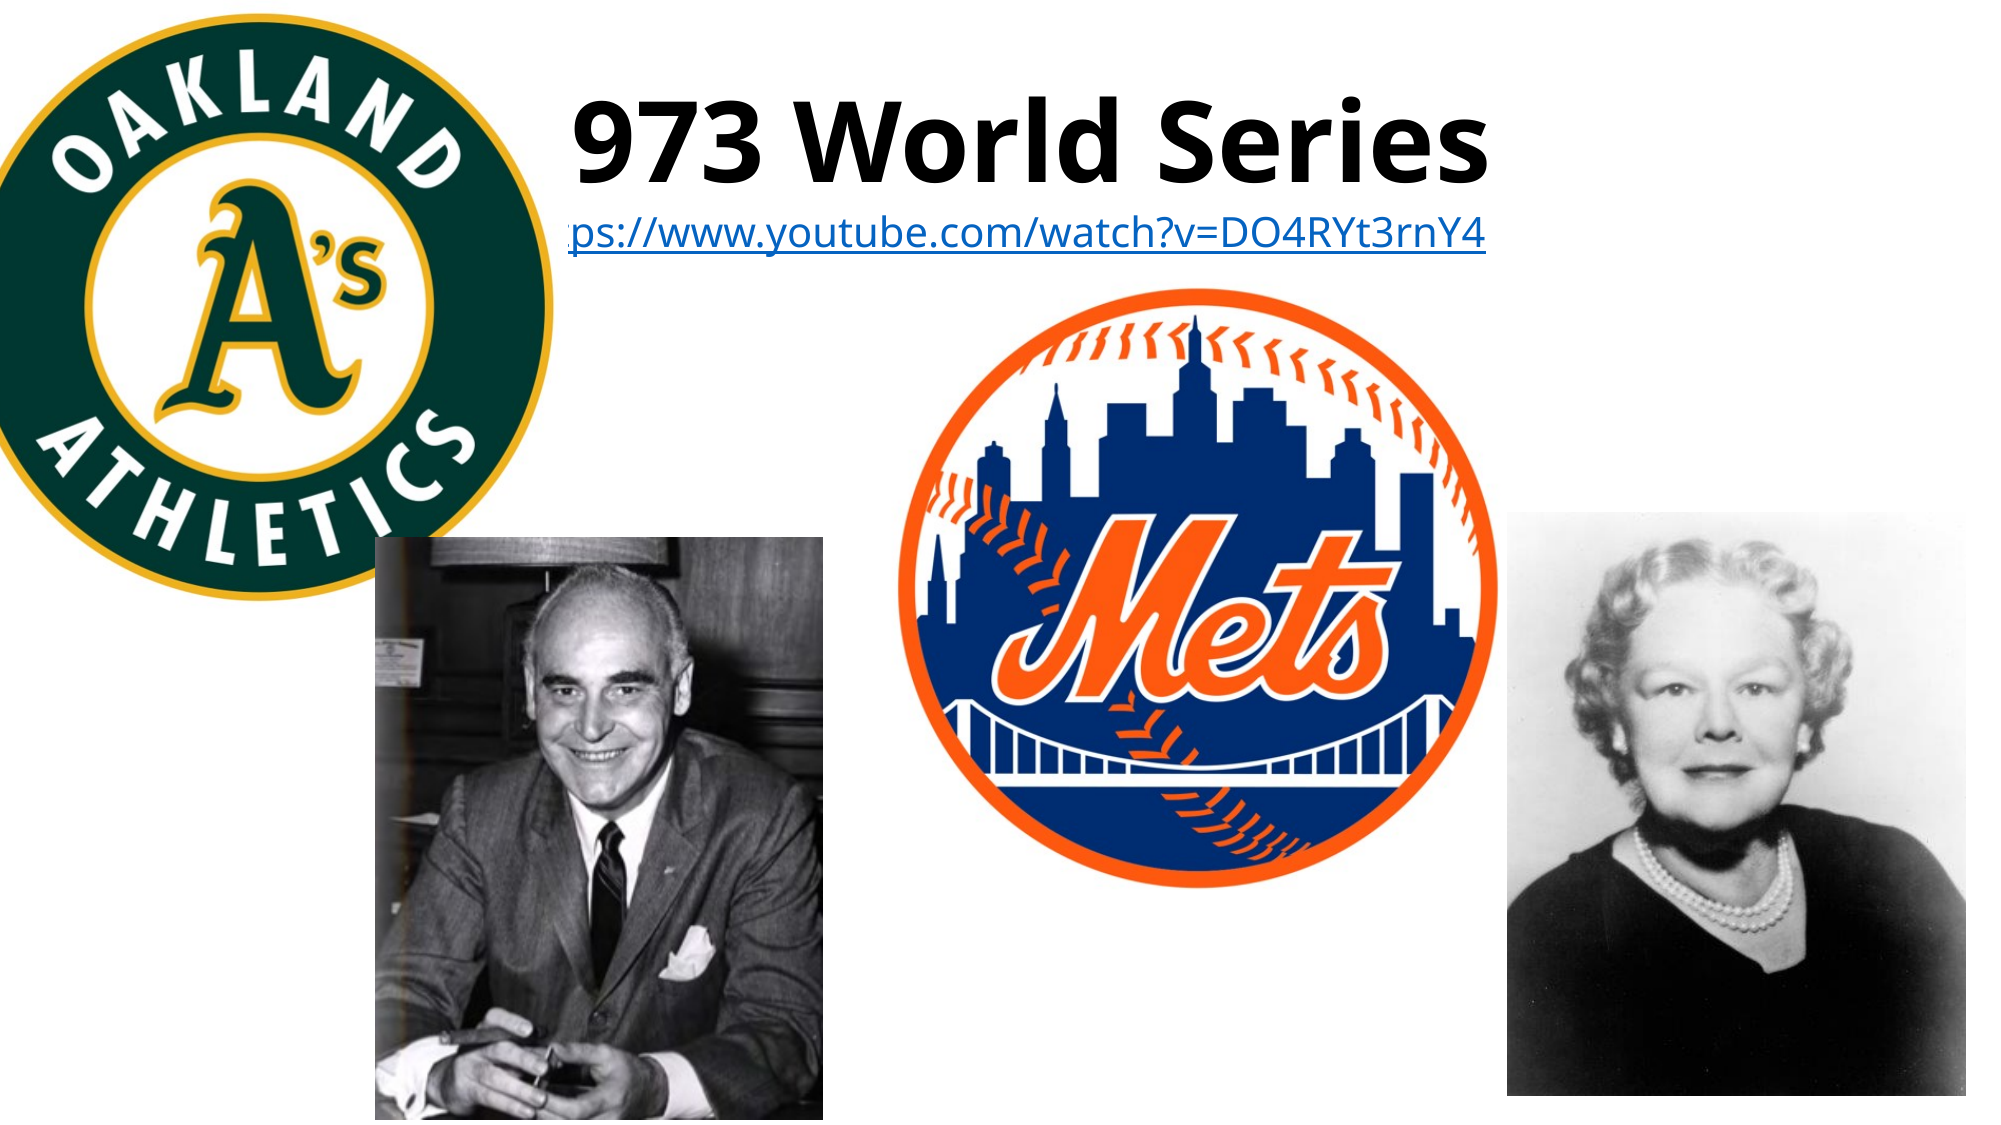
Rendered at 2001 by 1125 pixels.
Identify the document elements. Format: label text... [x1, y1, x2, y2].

picture [875, 265, 1966, 1096]
title 1973 World Series https://www.youtube.com/watch?v=DO4RYt3rnY4 [568, 59, 1863, 334]
picture [0, 0, 823, 1120]
